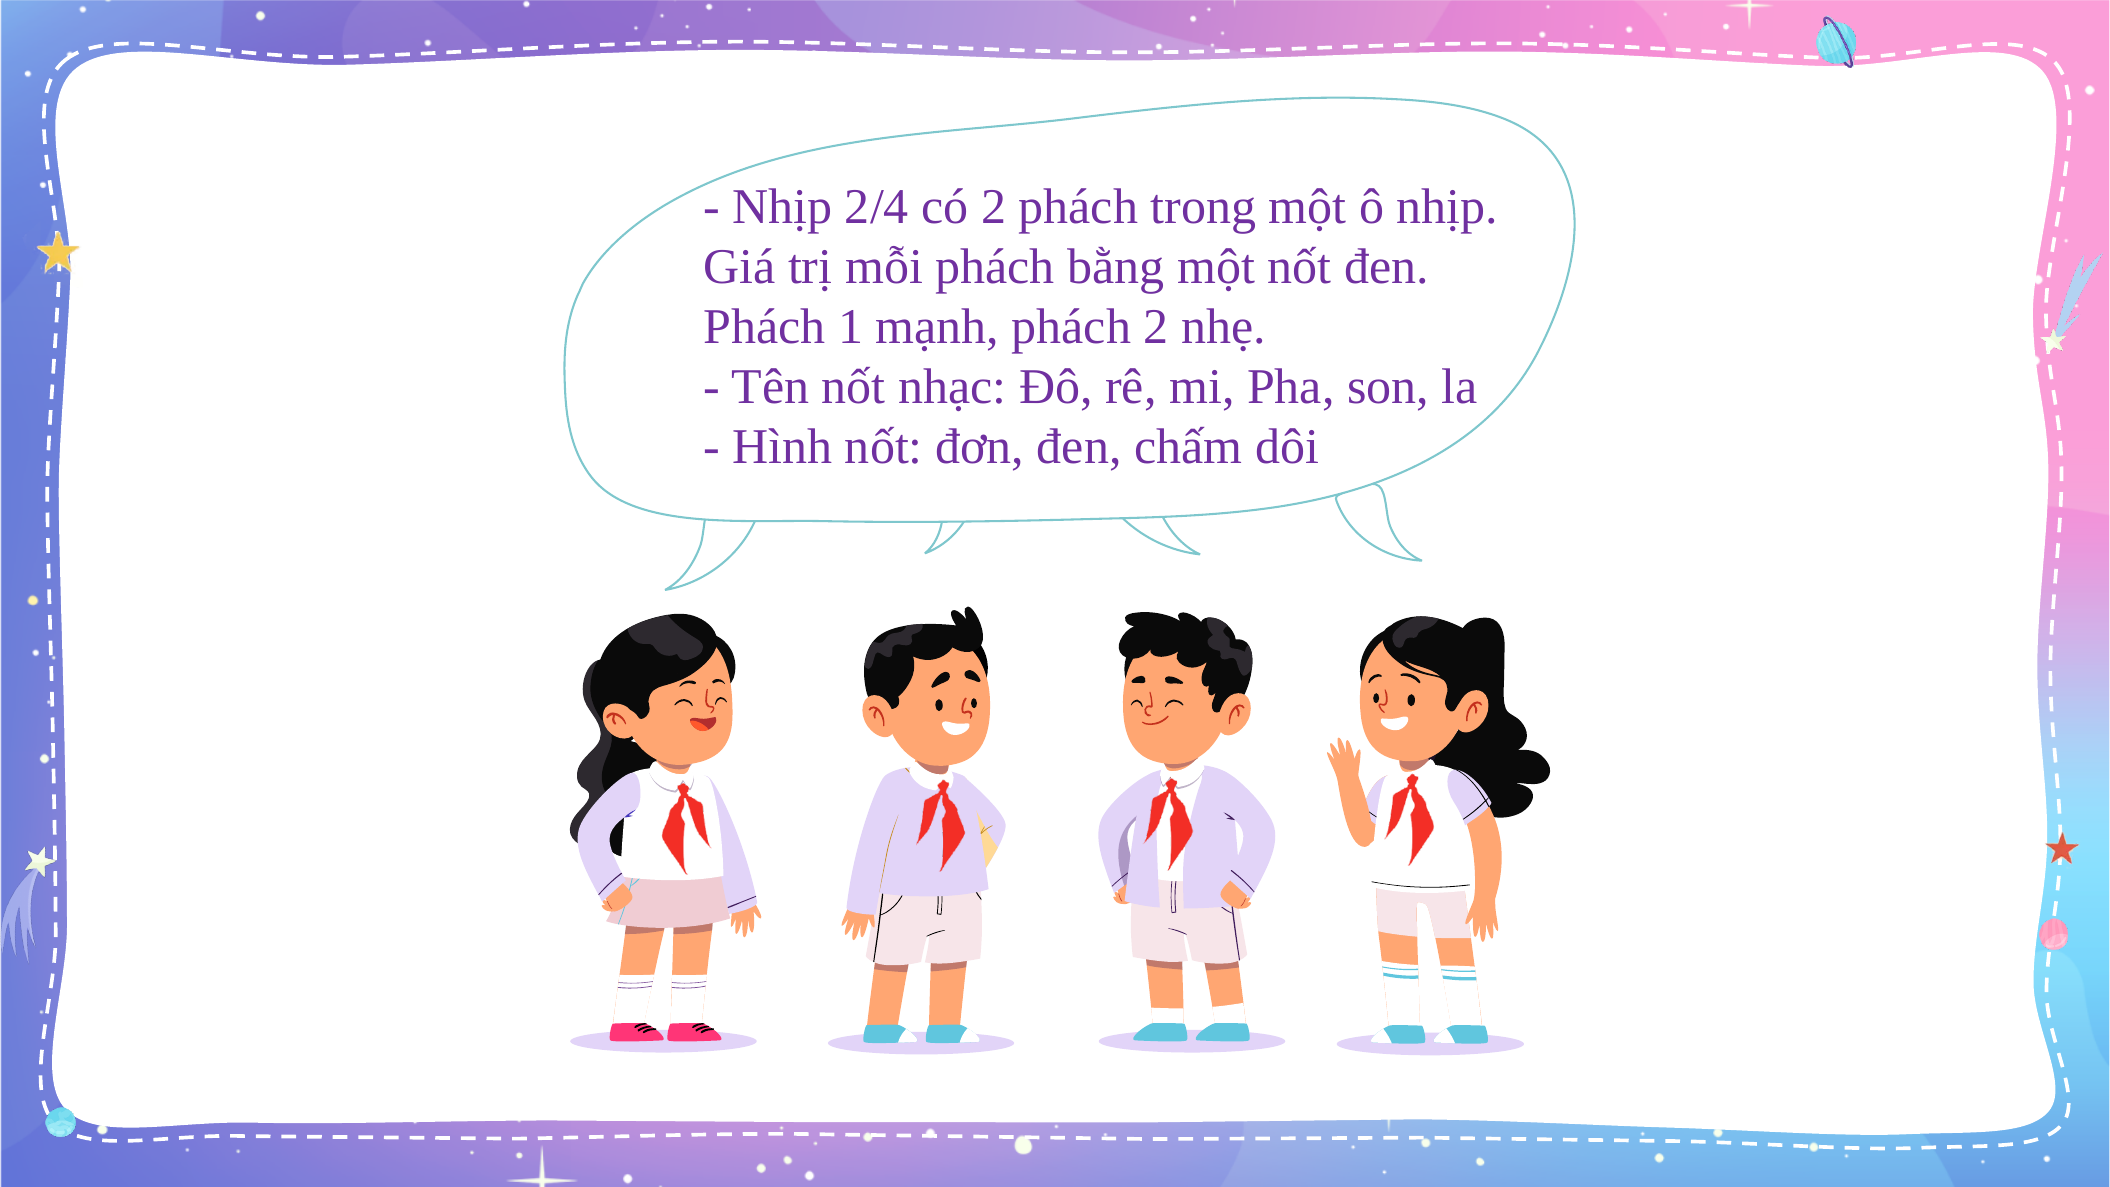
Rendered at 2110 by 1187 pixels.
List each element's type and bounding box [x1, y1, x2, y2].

text_box [1648, 42, 2071, 1150]
text_box [554, 86, 1630, 609]
picture [0, 0, 2110, 1187]
text_box [568, 606, 1551, 1056]
text_box [39, 42, 461, 1142]
